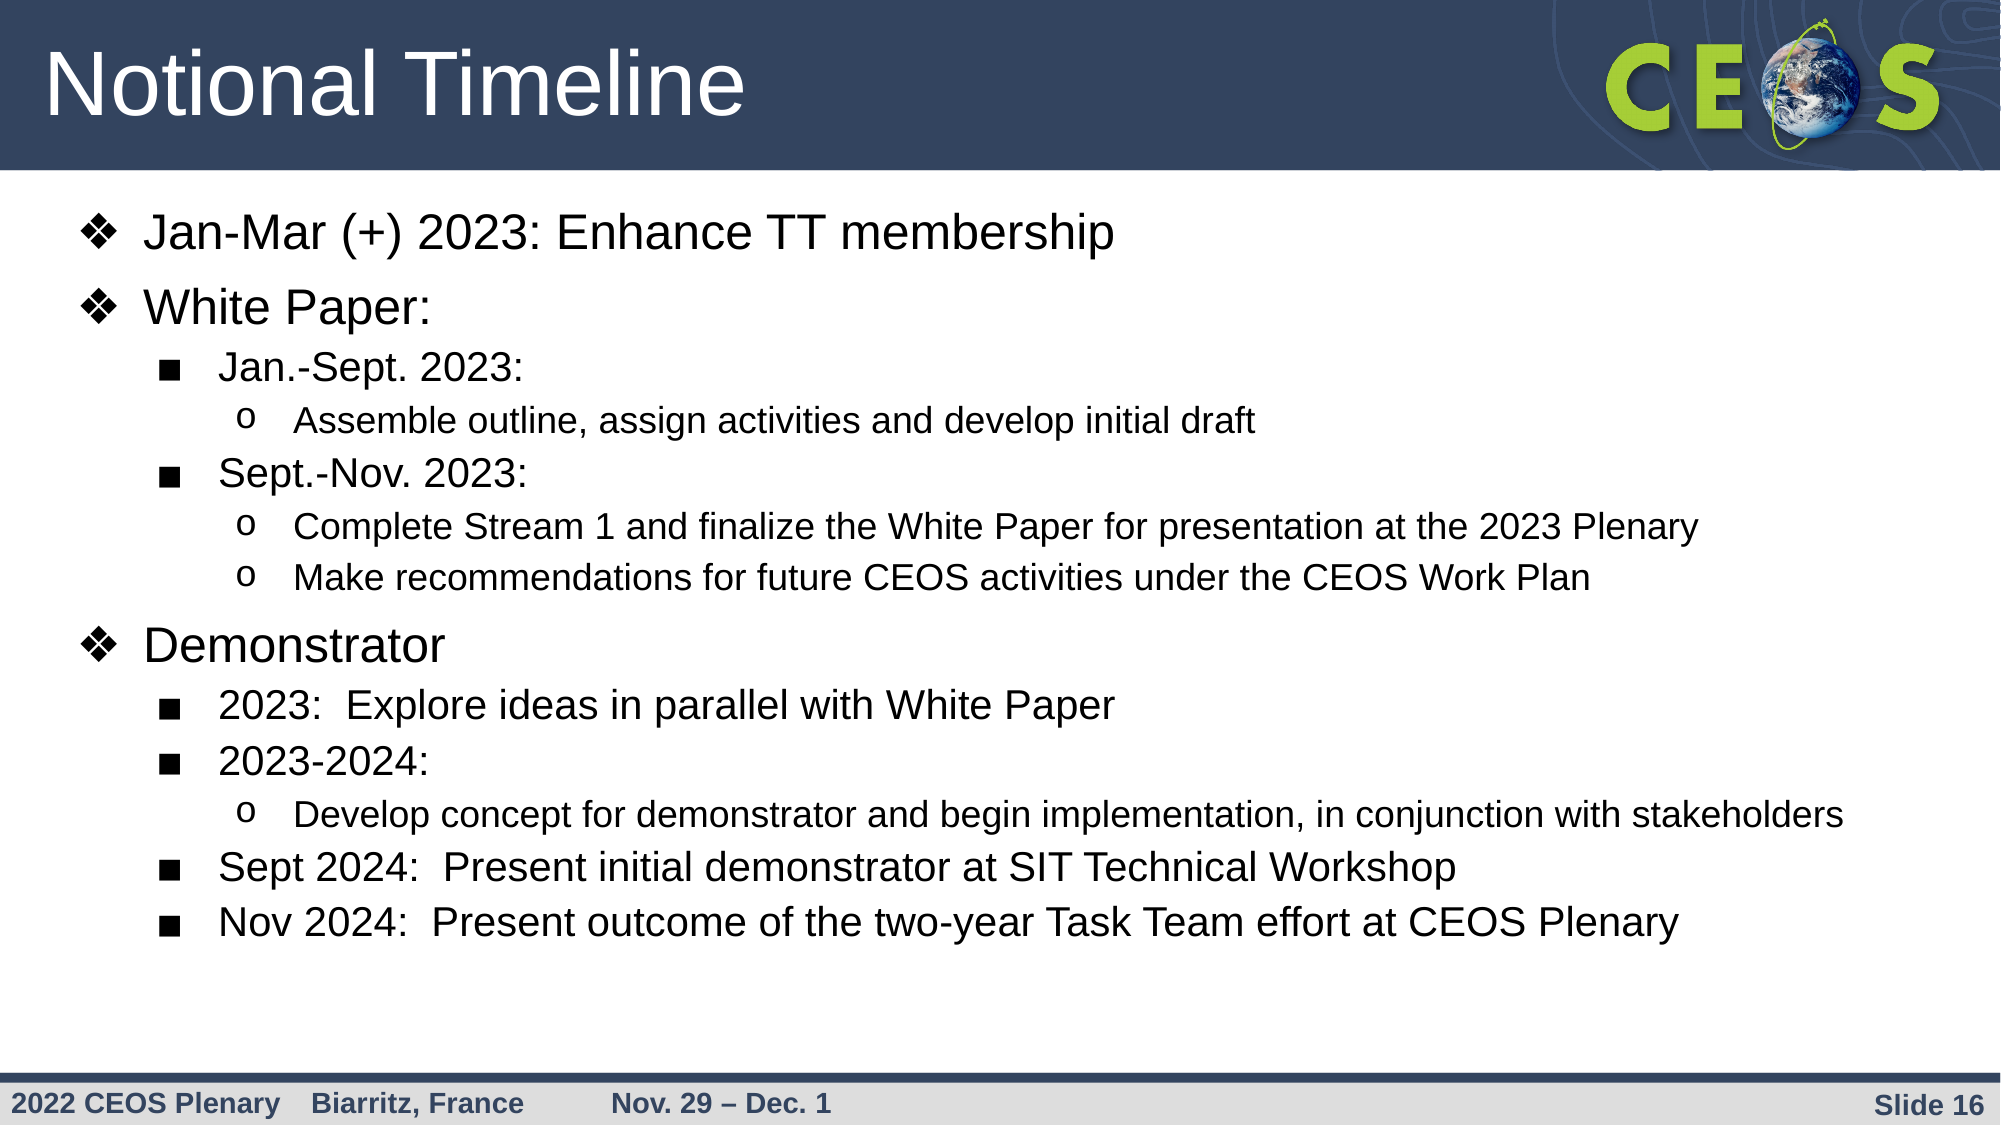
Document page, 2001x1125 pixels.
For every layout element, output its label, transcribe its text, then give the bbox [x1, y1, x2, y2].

picture [1606, 18, 1939, 150]
list Jan-Mar (+) 2023: Enhance TT membership White Paper: Jan.-Sept. 2023: Assemble outline, assign activities and develop initial draft Sept.-Nov. 2023: Complete Stream 1 and finalize the White Paper for presentation at the 2023 Plenary Make recommendations for future CEOS activities under the CEOS Work Plan Demonstrator 2023: Explore ideas in parallel with White Paper 2023-2024: Develop concept for demonstrator and begin implementation, in conjunction with stakeholders Sept 2024: Present initial demonstrator at SIT Technical Workshop Nov 2024: Present outcome of the two-year Task Team effort at CEOS Plenary [53, 199, 1968, 1053]
title Notional Timeline [28, 28, 1569, 157]
